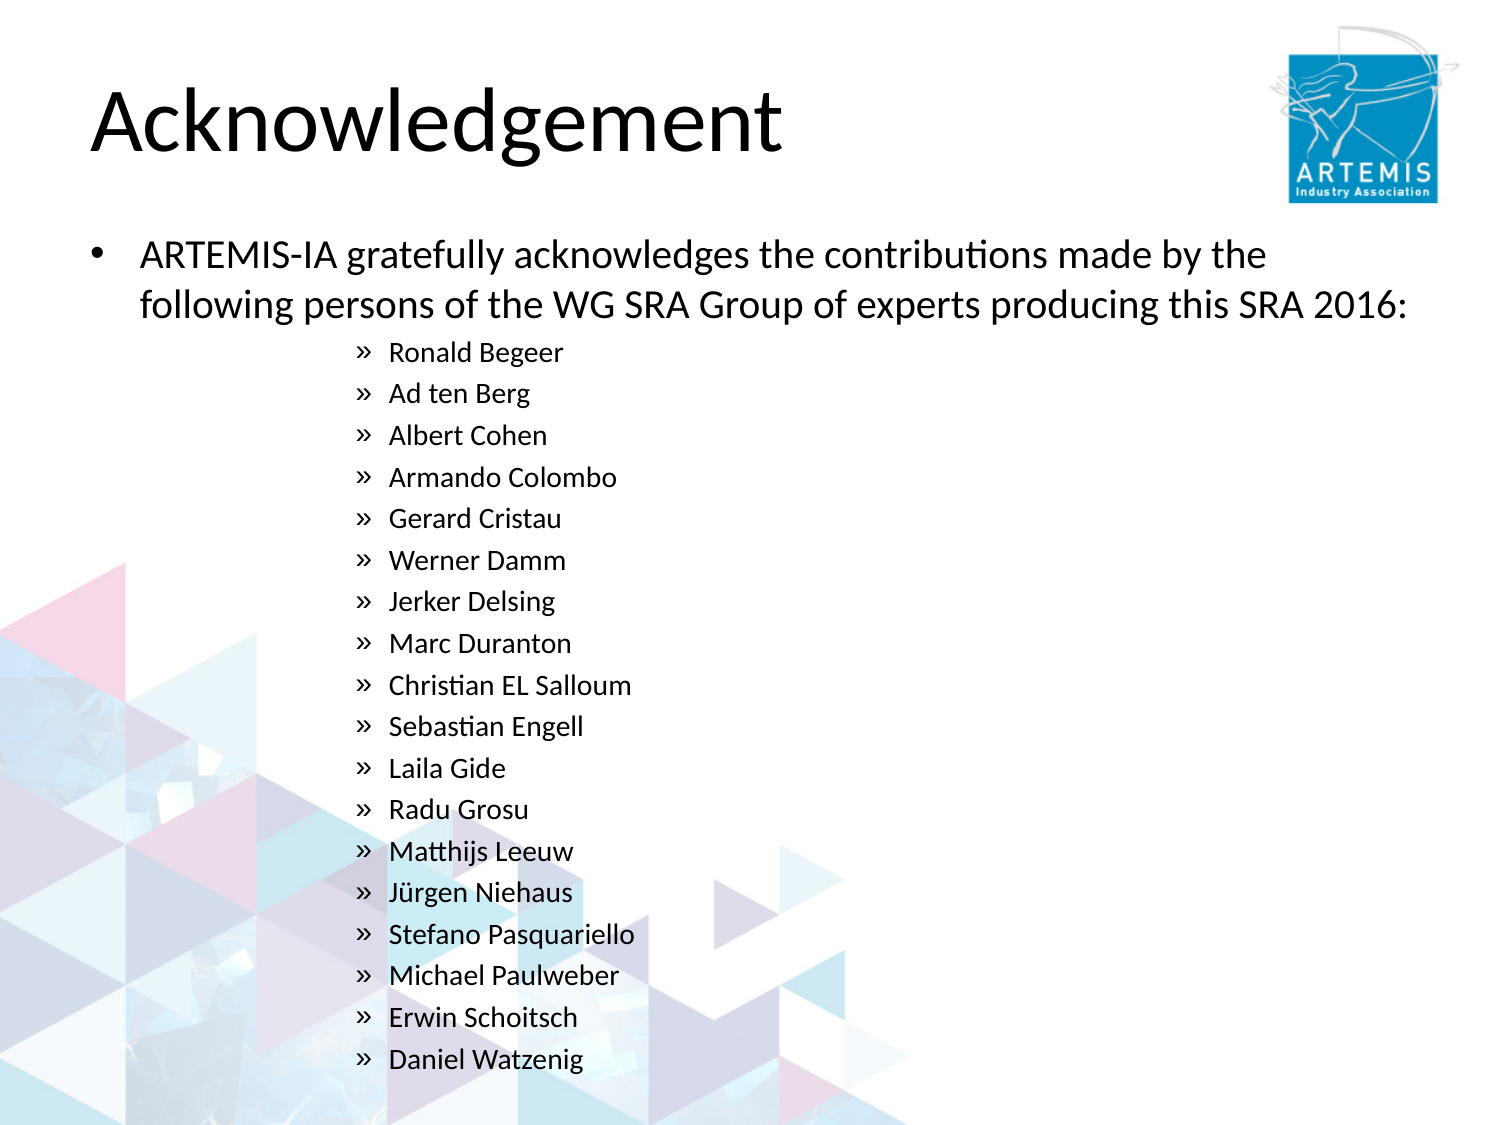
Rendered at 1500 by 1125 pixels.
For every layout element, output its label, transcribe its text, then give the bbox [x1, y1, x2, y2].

title Acknowledgement [75, 45, 1258, 185]
list ARTEMIS-IA gratefully acknowledges the contributions made by the following persons of the WG SRA Group of experts producing this SRA 2016: Ronald Begeer Ad ten Berg Albert Cohen Armando Colombo Gerard Cristau Werner Damm Jerker Delsing Marc Duranton Christian EL Salloum Sebastian Engell Laila Gide Radu Grosu Matthijs Leeuw Jürgen Niehaus Stefano Pasquariello Michael Paulweber Erwin Schoitsch Daniel Watzenig [75, 219, 1425, 1094]
picture [0, 0, 1500, 1125]
